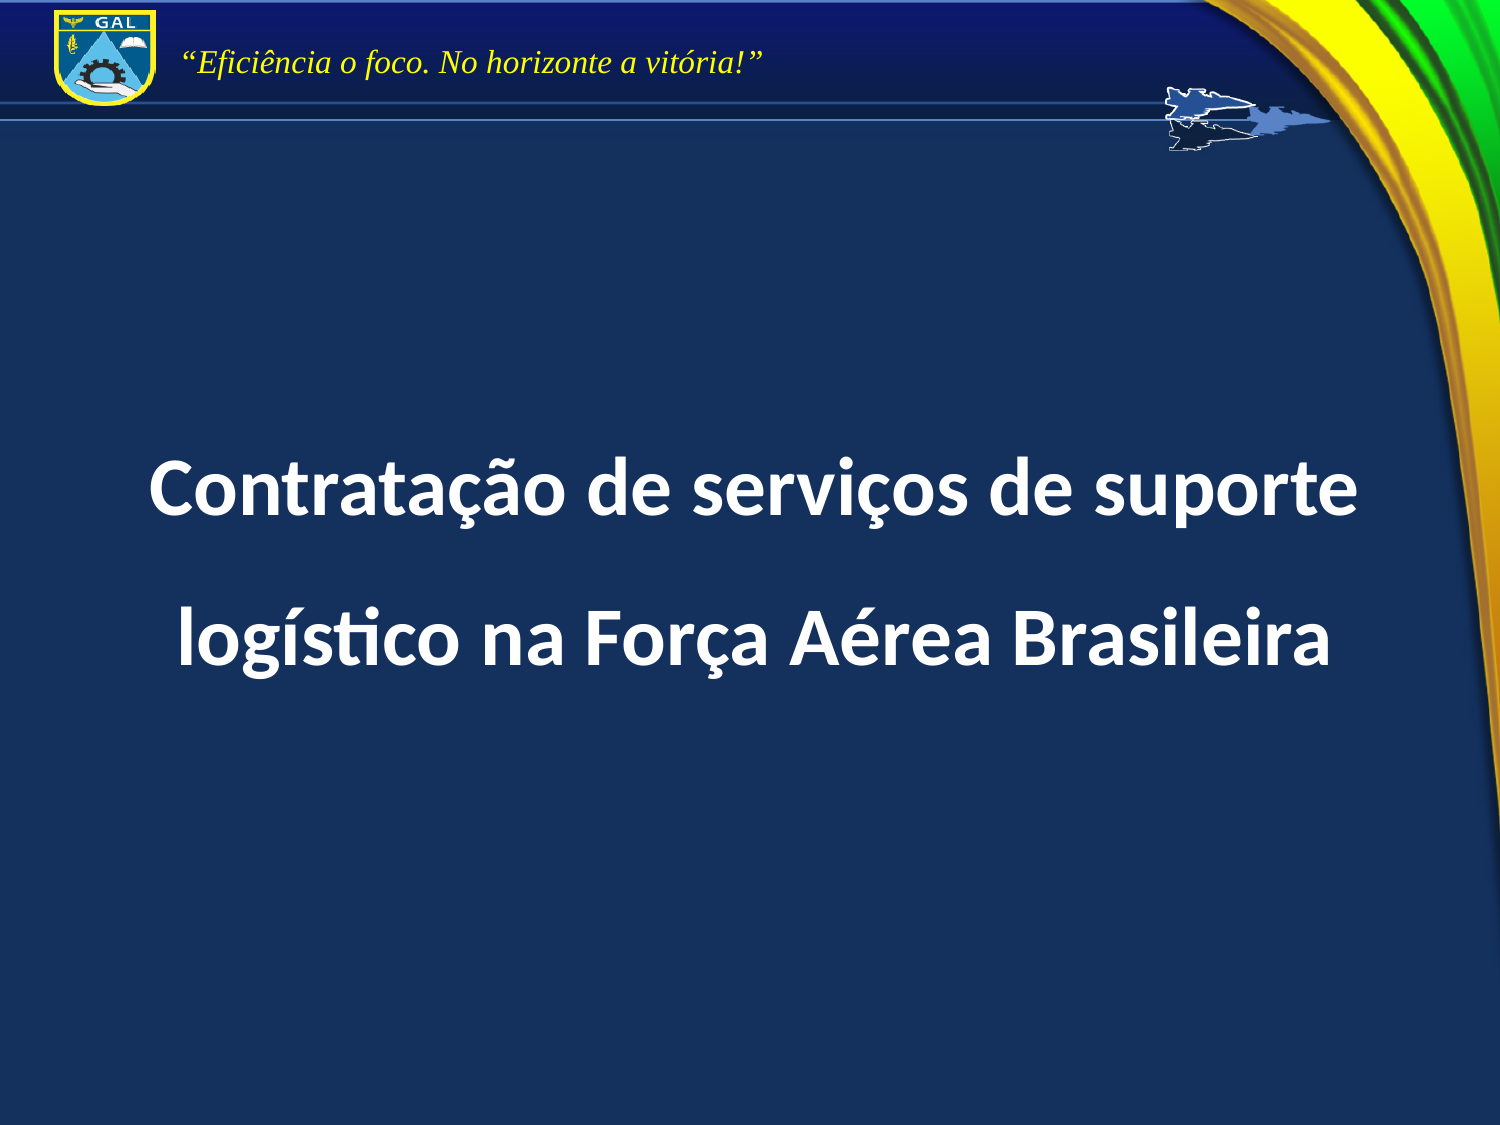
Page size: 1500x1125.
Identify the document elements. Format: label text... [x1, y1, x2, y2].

text_box Contratação de serviços de suporte logístico na Força Aérea Brasileira [58, 374, 1452, 690]
picture [0, 0, 1500, 1125]
